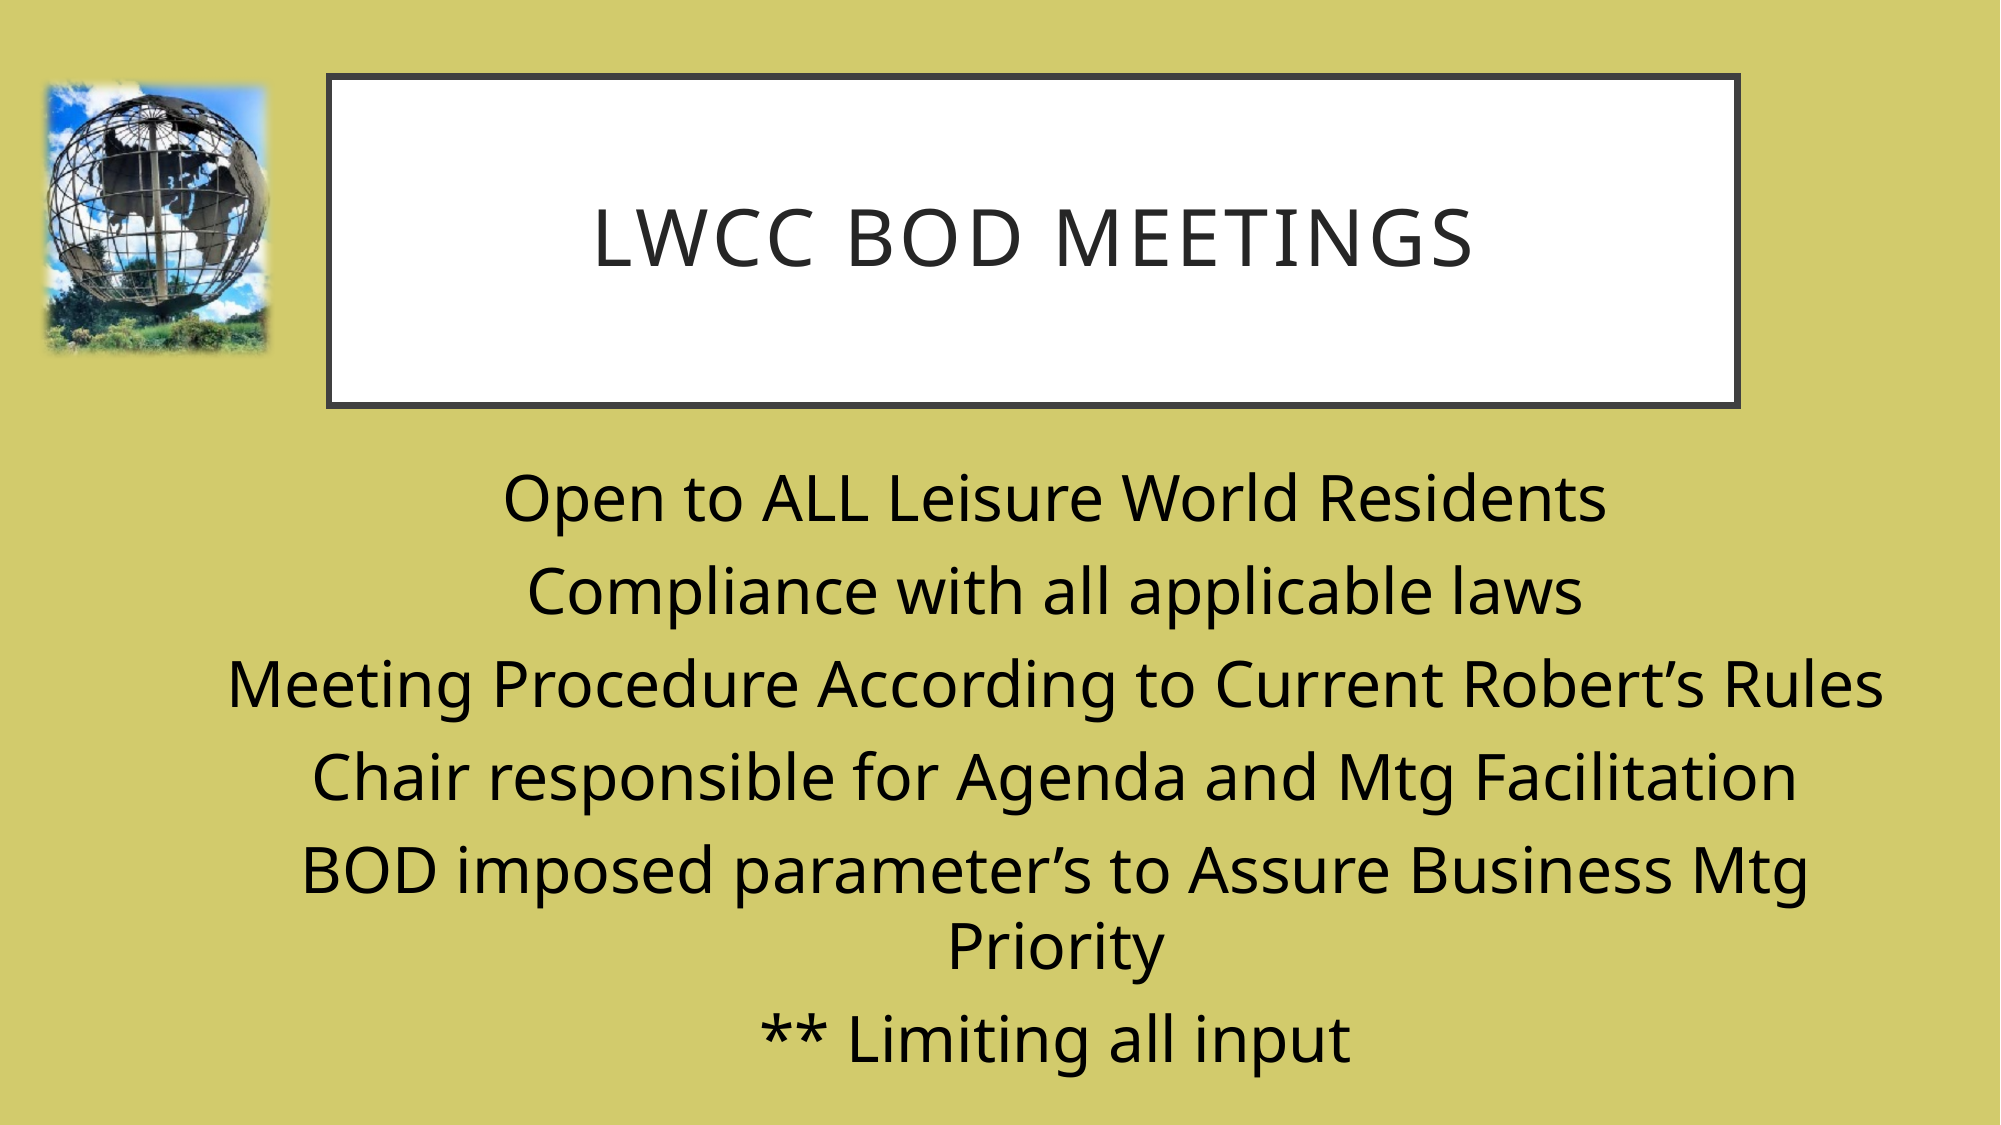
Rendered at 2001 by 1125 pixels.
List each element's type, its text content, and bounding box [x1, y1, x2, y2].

subtitle Open to ALL Leisure World Residents Compliance with all applicable laws Meeting Procedure According to Current Robert’s Rules Chair responsible for Agenda and Mtg Facilitation BOD imposed parameter’s to Assure Business Mtg Priority ** Limiting all input [90, 450, 1937, 1091]
picture [38, 76, 275, 360]
title LWCC BOD Meetings [326, 73, 1741, 409]
